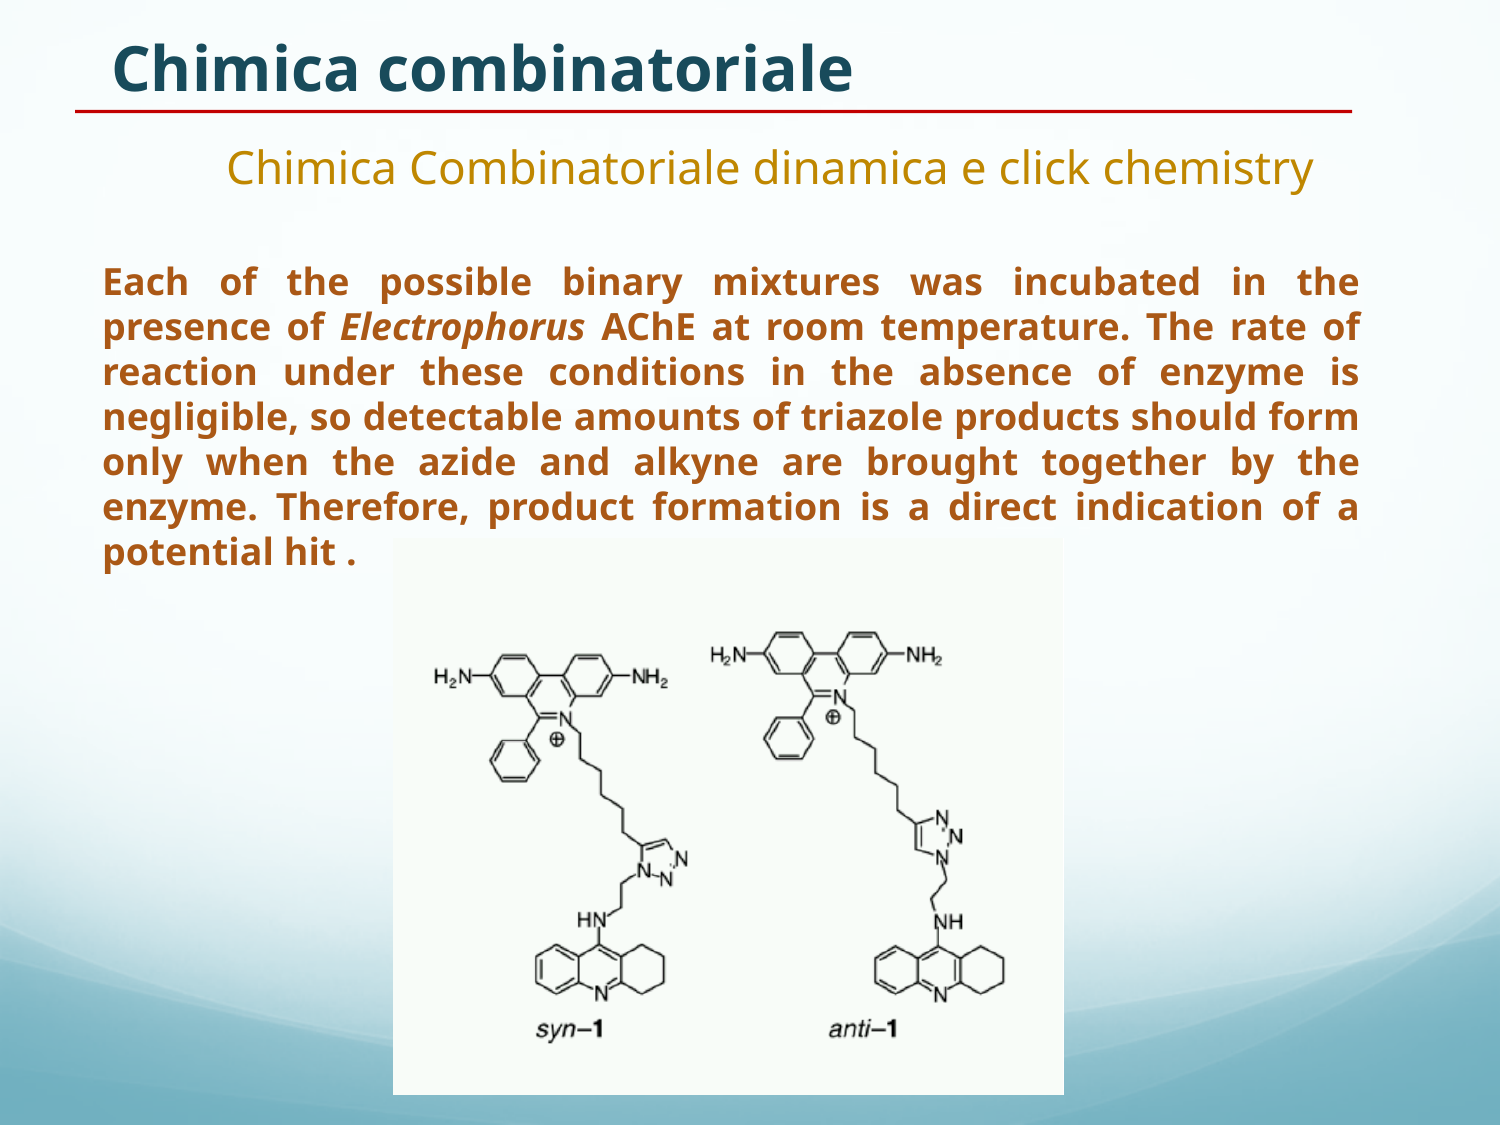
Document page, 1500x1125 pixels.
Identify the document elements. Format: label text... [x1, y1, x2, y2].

text_box Chimica combinatoriale [96, 21, 870, 111]
text_box Each of the possible binary mixtures was incubated in the presence of Electrophorus AChE at room temperature. The rate of reaction under these conditions in the absence of enzyme is negligible, so detectable amounts of triazole products should form only when the azide and alkyne are brought together by the enzyme. Therefore, product formation is a direct indication of a potential hit . [87, 250, 1376, 581]
picture [392, 537, 1064, 1095]
text_box Chimica Combinatoriale dinamica e click chemistry [211, 131, 1330, 201]
